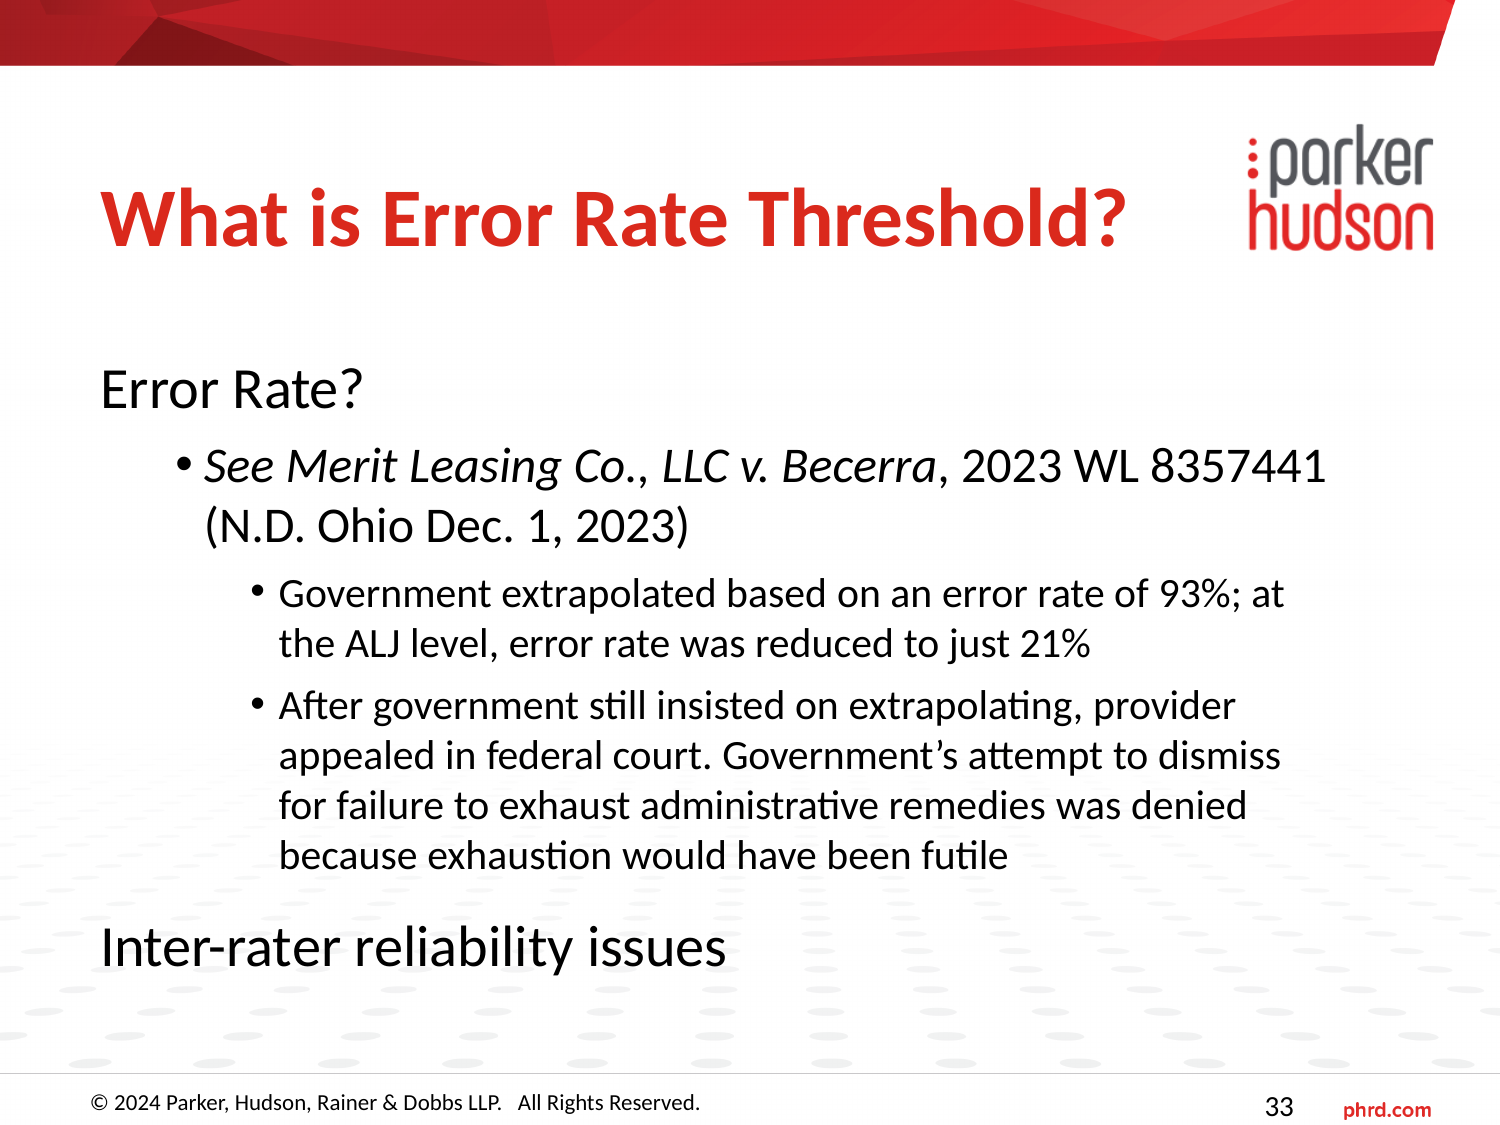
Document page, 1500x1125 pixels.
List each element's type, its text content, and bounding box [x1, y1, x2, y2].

picture [0, 0, 1500, 1125]
title What is Error Rate Threshold? [98, 81, 1185, 307]
footer © 2024 Parker, Hudson, Rainer & Dobbs LLP. All Rights Reserved. [75, 1079, 738, 1125]
slide_number 33 [1161, 1079, 1310, 1125]
text_box Error Rate? See Merit Leasing Co., LLC v. Becerra, 2023 WL 8357441 (N.D. Ohio Dec. 1, 2023) Government extrapolated based on an error rate of 93%; at the ALJ level, error rate was reduced to just 21% After government still insisted on extrapolating, provider appealed in federal court. Government’s attempt to dismiss for failure to exhaust administrative remedies was denied because exhaustion would have been futile Inter-rater reliability issues [98, 333, 1342, 978]
